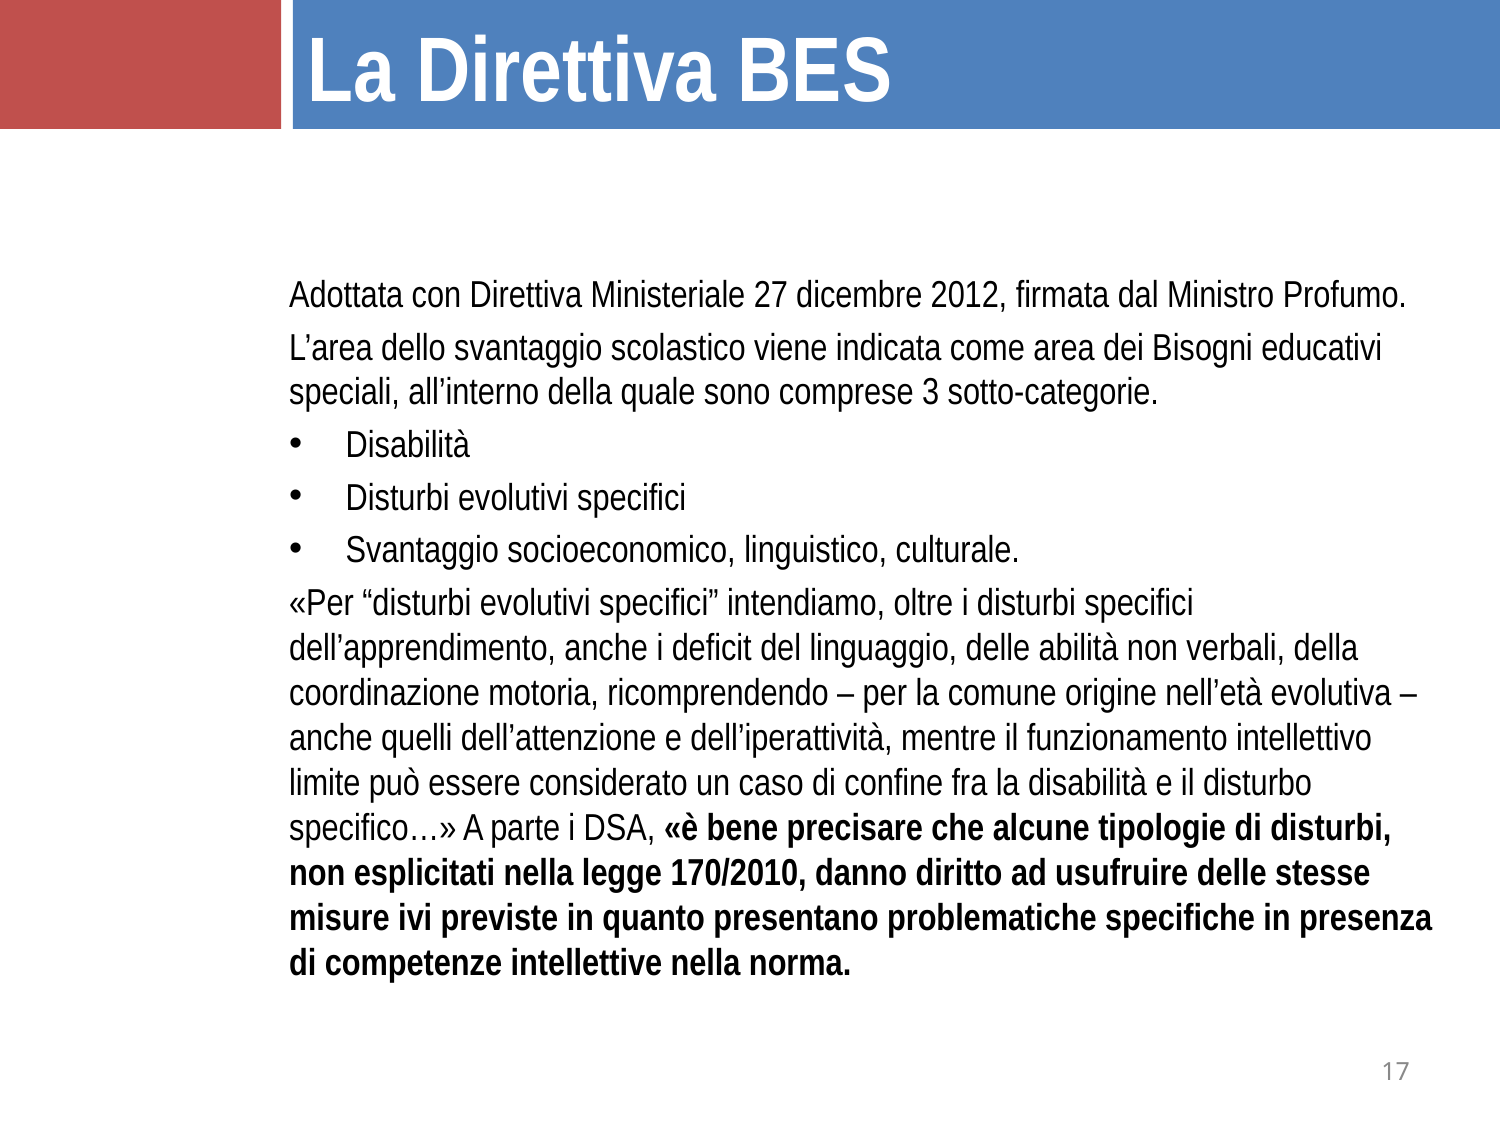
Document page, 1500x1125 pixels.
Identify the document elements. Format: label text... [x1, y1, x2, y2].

list Adottata con Direttiva Ministeriale 27 dicembre 2012, firmata dal Ministro Profumo. L’area dello svantaggio scolastico viene indicata come area dei Bisogni educativi speciali, all’interno della quale sono comprese 3 sotto-categorie. Disabilità Disturbi evolutivi specifici Svantaggio socioeconomico, linguistico, culturale. «Per “disturbi evolutivi specifici” intendiamo, oltre i disturbi specifici dell’apprendimento, anche i deficit del linguaggio, delle abilità non verbali, della coordinazione motoria, ricomprendendo – per la comune origine nell’età evolutiva – anche quelli dell’attenzione e dell’iperattività, mentre il funzionamento intellettivo limite può essere considerato un caso di confine fra la disabilità e il disturbo specifico…» A parte i DSA, «è bene precisare che alcune tipologie di disturbi, non esplicitati nella legge 170/2010, danno diritto ad usufruire delle stesse misure ivi previste in quanto presentano problematiche specifiche in presenza di competenze intellettive nella norma. [274, 262, 1464, 1005]
slide_number 17 [1074, 1042, 1425, 1103]
text_box La Direttiva BES [291, 0, 1500, 131]
text_box [0, 0, 283, 131]
